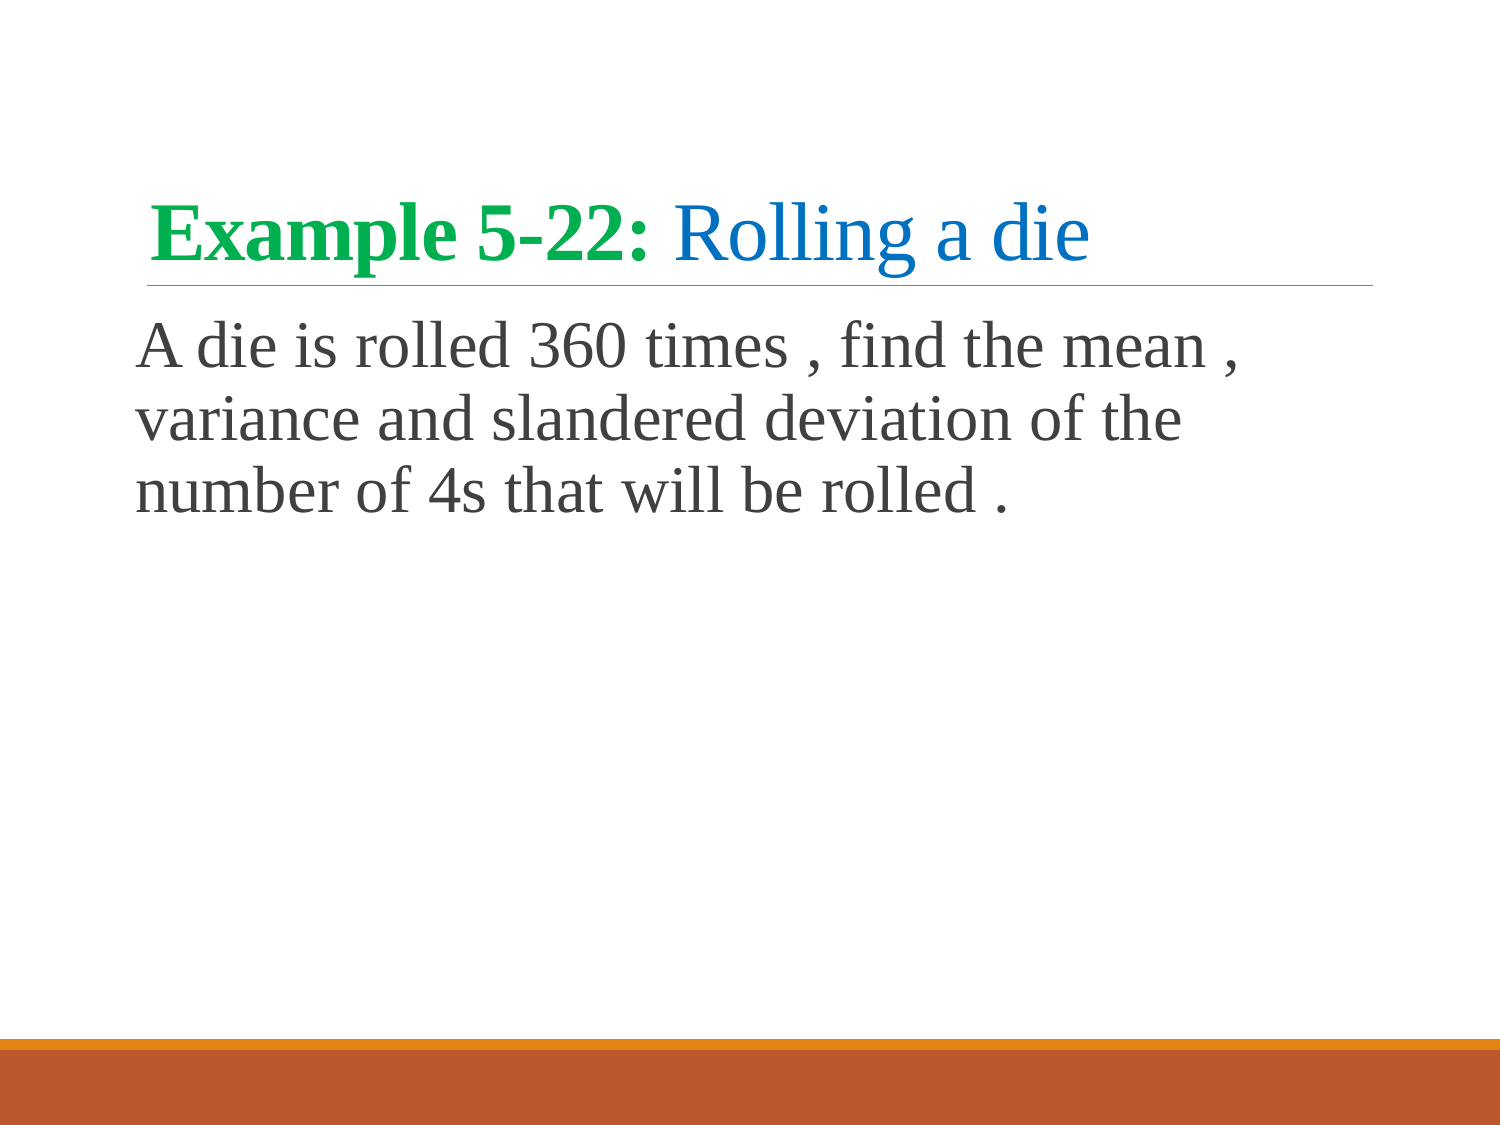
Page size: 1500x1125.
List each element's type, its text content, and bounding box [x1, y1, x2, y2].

title Example 5-22: Rolling a die [135, 47, 1373, 285]
list A die is rolled 360 times , find the mean , variance and slandered deviation of the number of 4s that will be rolled . [135, 302, 1373, 963]
